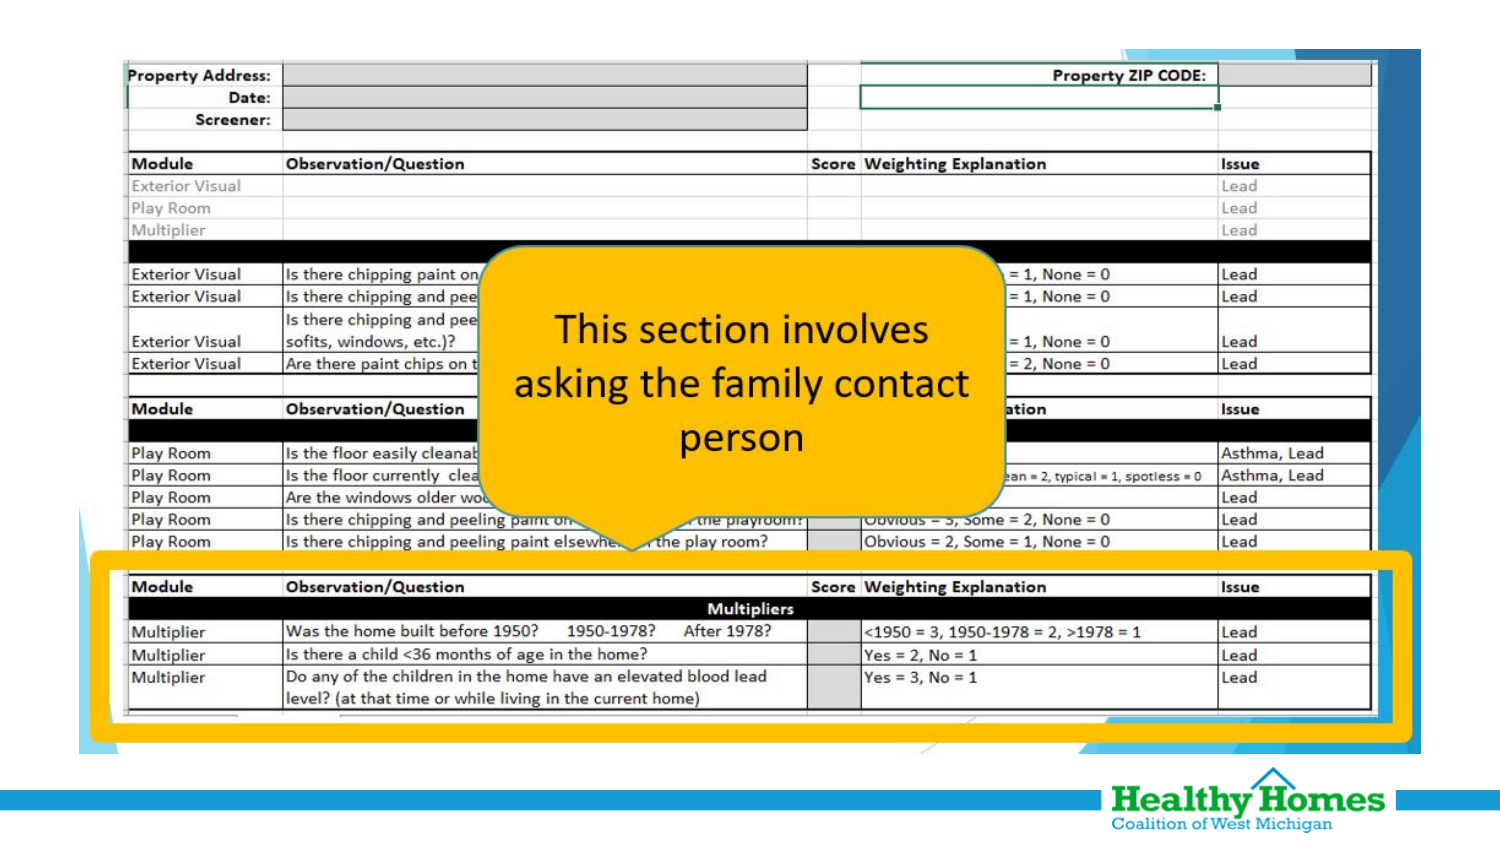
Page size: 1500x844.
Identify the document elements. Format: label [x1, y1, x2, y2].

text_box [0, 767, 1500, 833]
picture [79, 49, 1421, 755]
